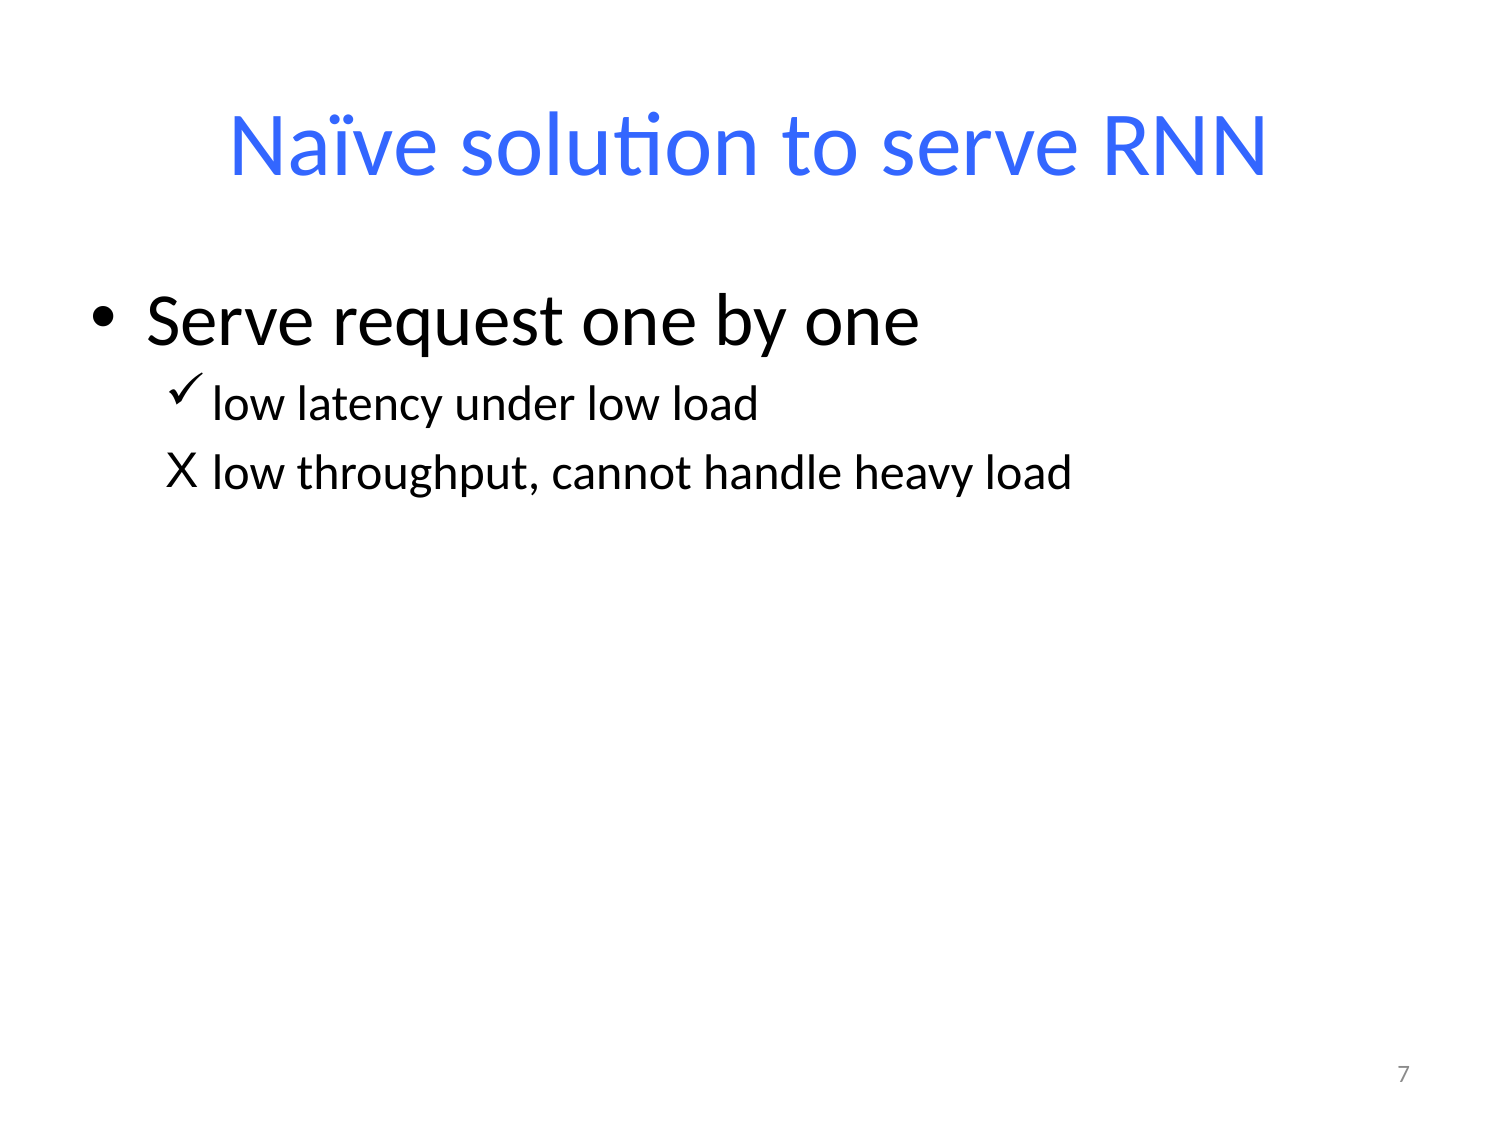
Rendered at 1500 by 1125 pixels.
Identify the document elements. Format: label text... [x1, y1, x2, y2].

list Serve request one by one low latency under low load low throughput, cannot handle heavy load [75, 262, 1318, 674]
title Naïve solution to serve RNN [75, 45, 1425, 233]
slide_number 7 [1074, 1042, 1425, 1103]
